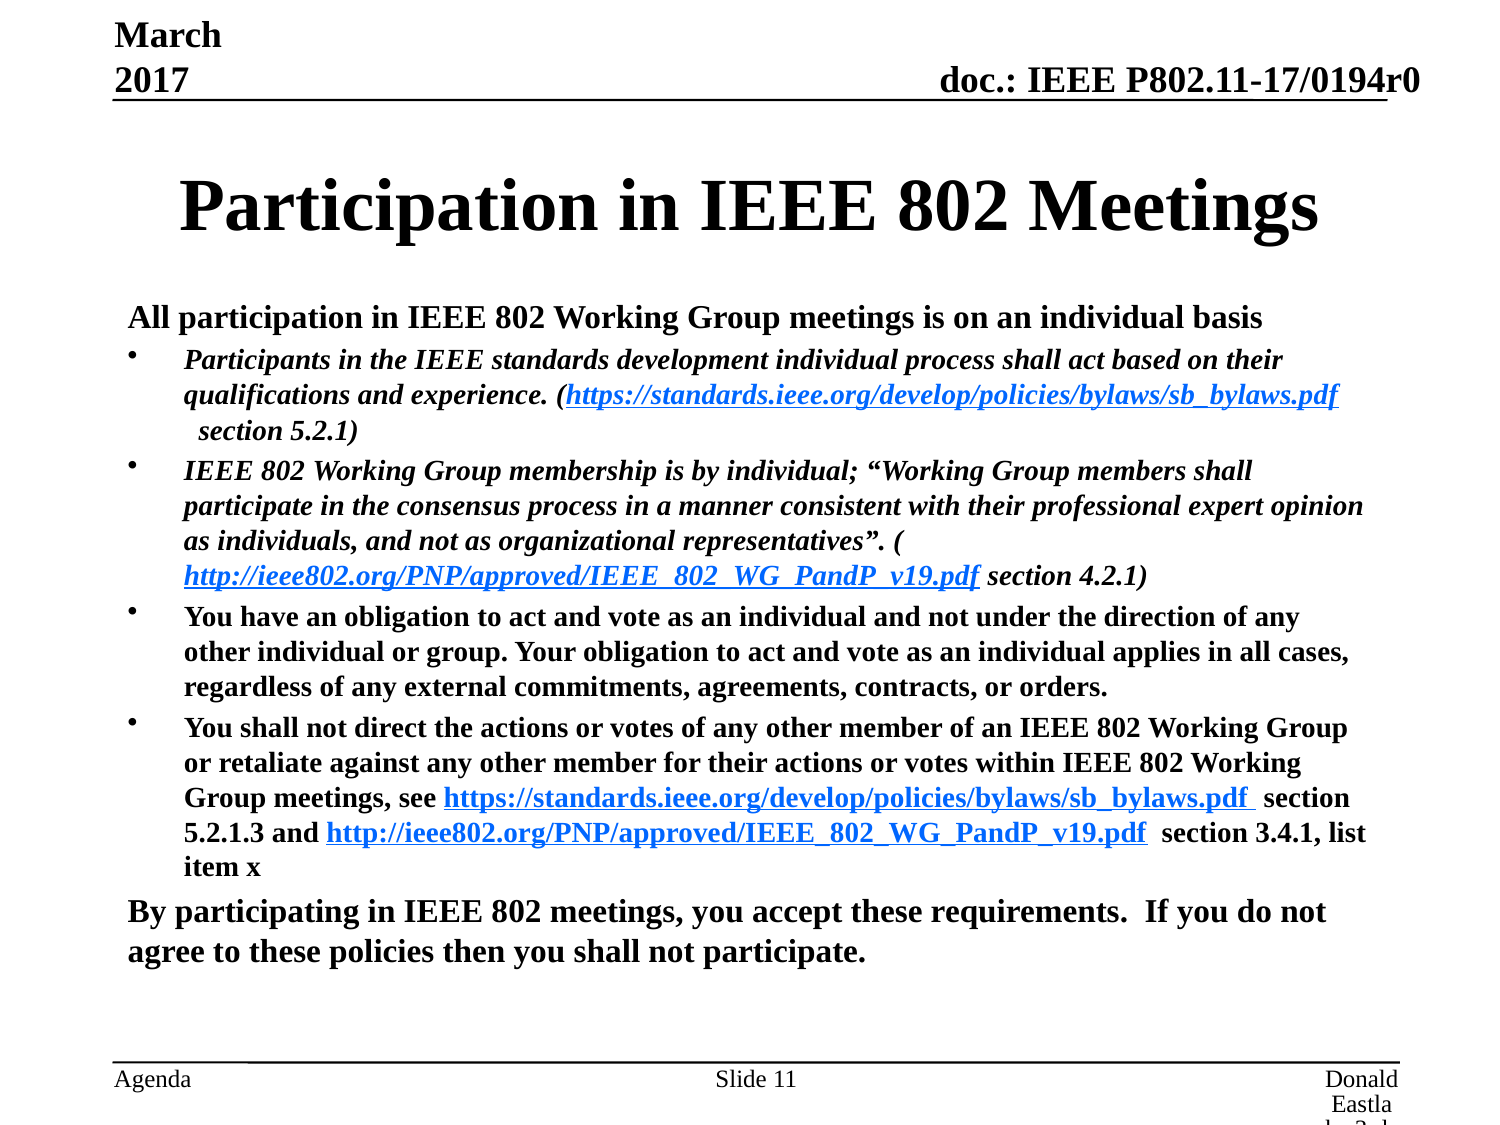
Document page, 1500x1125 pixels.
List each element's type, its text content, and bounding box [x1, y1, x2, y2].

title Participation in IEEE 802 Meetings [112, 112, 1388, 287]
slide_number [114, 54, 290, 100]
footer Donald Eastlake 3rd, Huawei Technologies [1325, 1062, 1402, 1093]
slide_number Slide 11 [712, 1062, 800, 1093]
list All participation in IEEE 802 Working Group meetings is on an individual basis Participants in the IEEE standards development individual process shall act based on their qualifications and experience. (https://standards.ieee.org/develop/policies/bylaws/sb_bylaws.pdf section 5.2.1) IEEE 802 Working Group membership is by individual; “Working Group members shall participate in the consensus process in a manner consistent with their professional expert opinion as individuals, and not as organizational representatives”. (http://ieee802.org/PNP/approved/IEEE_802_WG_PandP_v19.pdf section 4.2.1) You have an obligation to act and vote as an individual and not under the direction of any other individual or group. Your obligation to act and vote as an individual applies in all cases, regardless of any external commitments, agreements, contracts, or orders. You shall not direct the actions or votes of any other member of an IEEE 802 Working Group or retaliate against any other member for their actions or votes within IEEE 802 Working Group meetings, see https://standards.ieee.org/develop/policies/bylaws/sb_bylaws.pdf section 5.2.1.3 and http://ieee802.org/PNP/approved/IEEE_802_WG_PandP_v19.pdf section 3.4.1, list item x By participating in IEEE 802 meetings, you accept these requirements. If you do not agree to these policies then you shall not participate. [112, 287, 1388, 1000]
